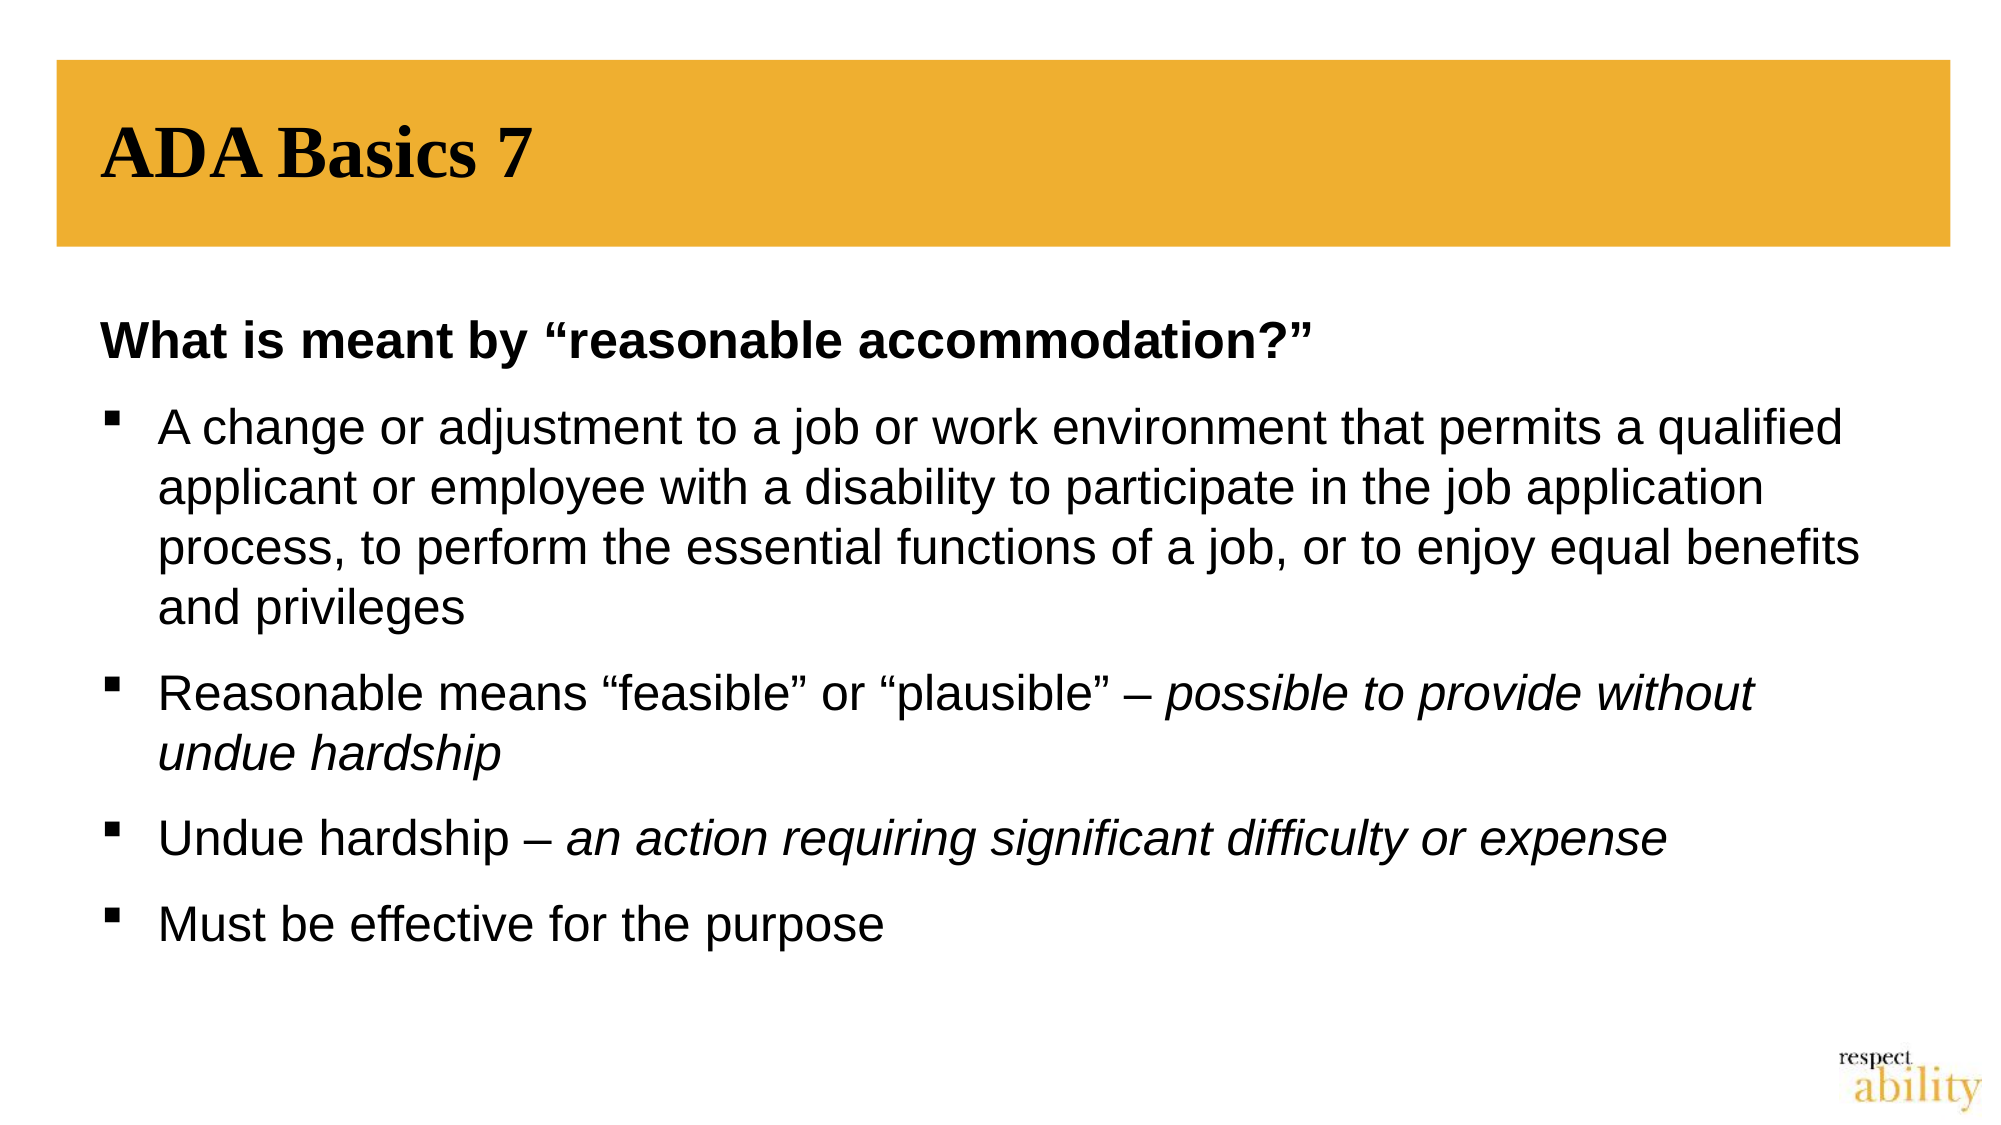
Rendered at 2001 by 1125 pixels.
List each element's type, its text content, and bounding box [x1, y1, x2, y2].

list What is meant by “reasonable accommodation?” A change or adjustment to a job or work environment that permits a qualified applicant or employee with a disability to participate in the job application process, to perform the essential functions of a job, or to enjoy equal benefits and privileges Reasonable means “feasible” or “plausible” – possible to provide without undue hardship Undue hardship – an action requiring significant difficulty or expense Must be effective for the purpose [85, 299, 1918, 1014]
title ADA Basics 7 [85, 59, 1811, 247]
picture [1839, 1042, 1982, 1120]
